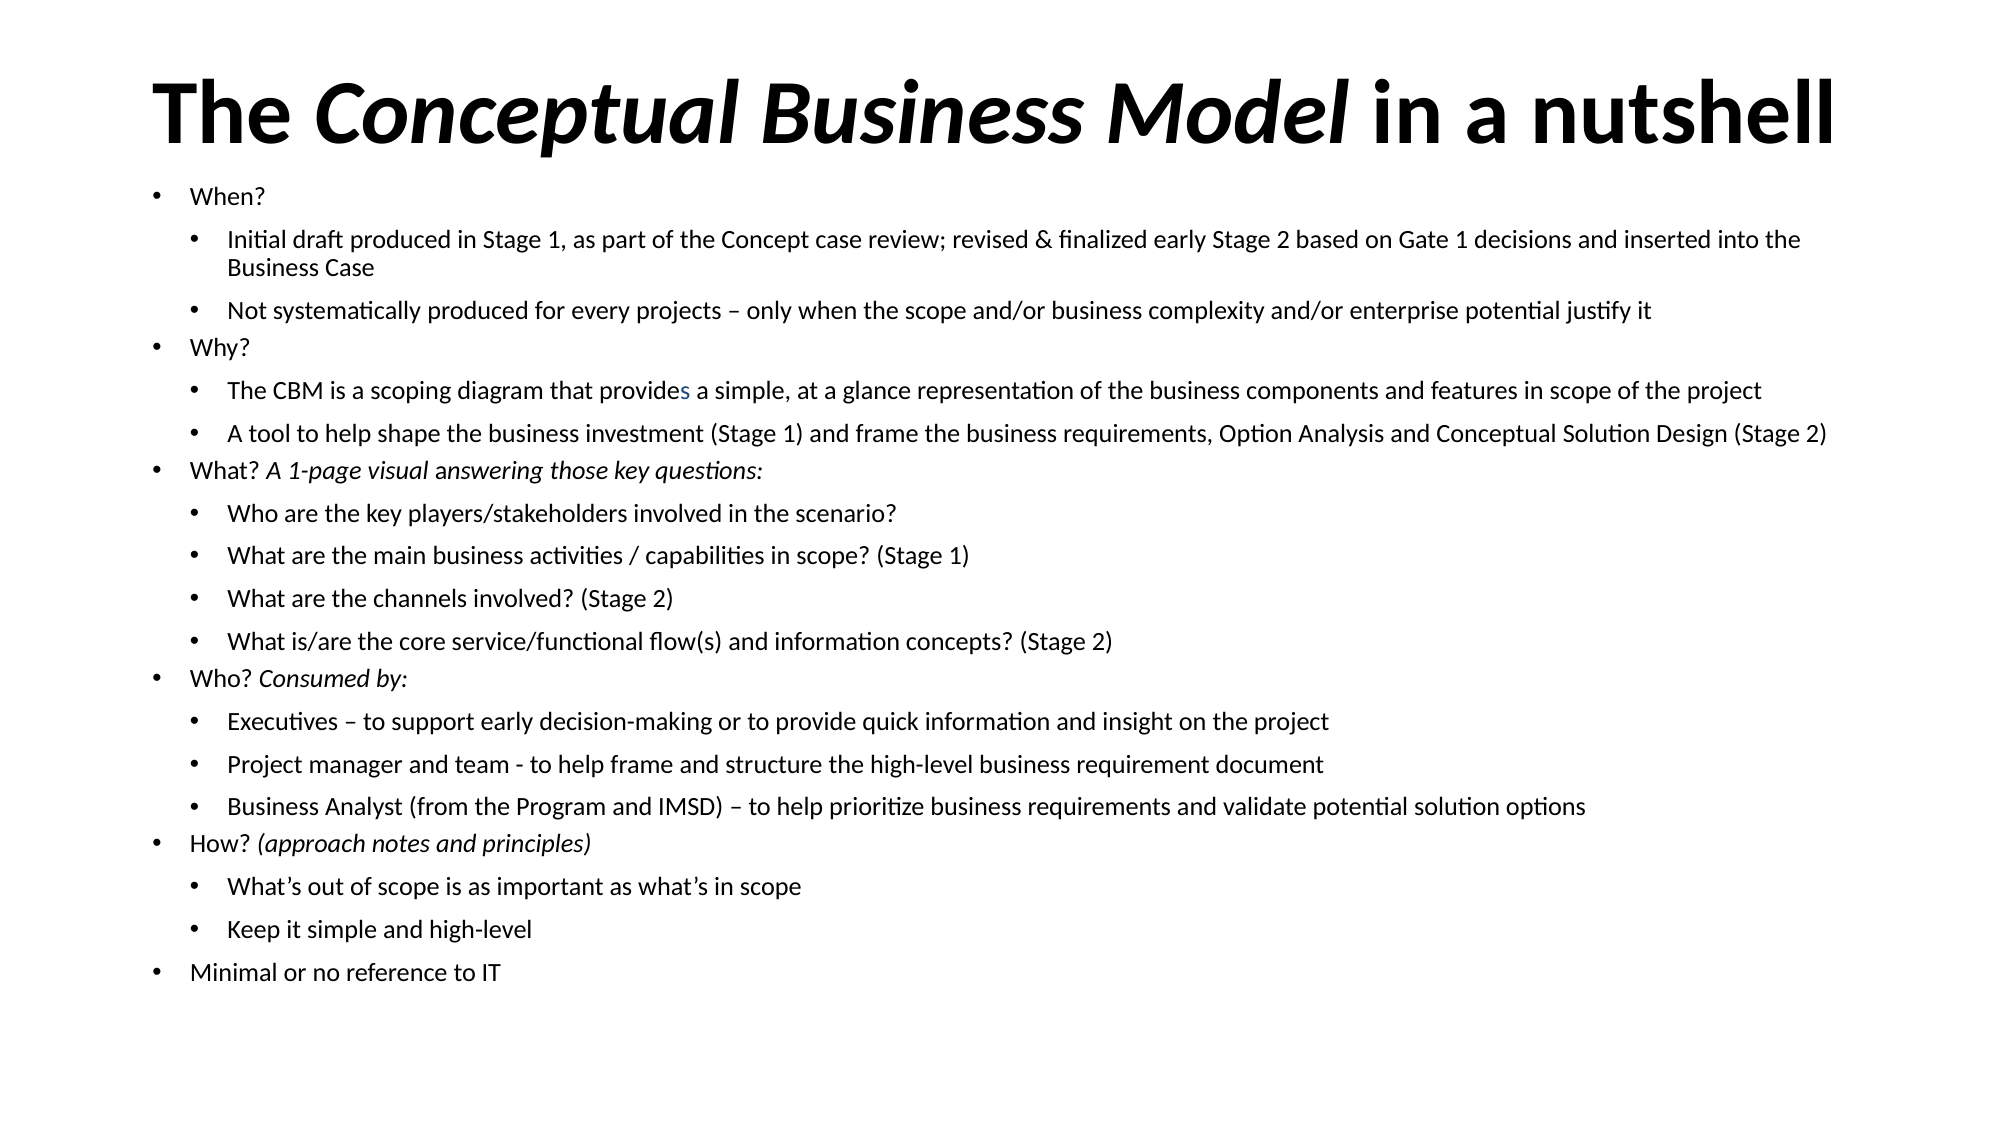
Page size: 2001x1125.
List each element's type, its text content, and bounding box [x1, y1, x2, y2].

title The Conceptual Business Model in a nutshell [137, 59, 1863, 175]
list When? Initial draft produced in Stage 1, as part of the Concept case review; revised & finalized early Stage 2 based on Gate 1 decisions and inserted into the Business Case Not systematically produced for every projects – only when the scope and/or business complexity and/or enterprise potential justify it Why? The CBM is a scoping diagram that provides a simple, at a glance representation of the business components and features in scope of the project A tool to help shape the business investment (Stage 1) and frame the business requirements, Option Analysis and Conceptual Solution Design (Stage 2) What? A 1-page visual answering those key questions: Who are the key players/stakeholders involved in the scenario? What are the main business activities / capabilities in scope? (Stage 1) What are the channels involved? (Stage 2) What is/are the core service/functional flow(s) and information concepts? (Stage 2) Who? Consumed by: Executives – to support early decision-making or to provide quick information and insight on the project Project manager and team - to help frame and structure the high-level business requirement document Business Analyst (from the Program and IMSD) – to help prioritize business requirements and validate potential solution options How? (approach notes and principles) What’s out of scope is as important as what’s in scope Keep it simple and high-level Minimal or no reference to IT [137, 175, 1863, 1014]
